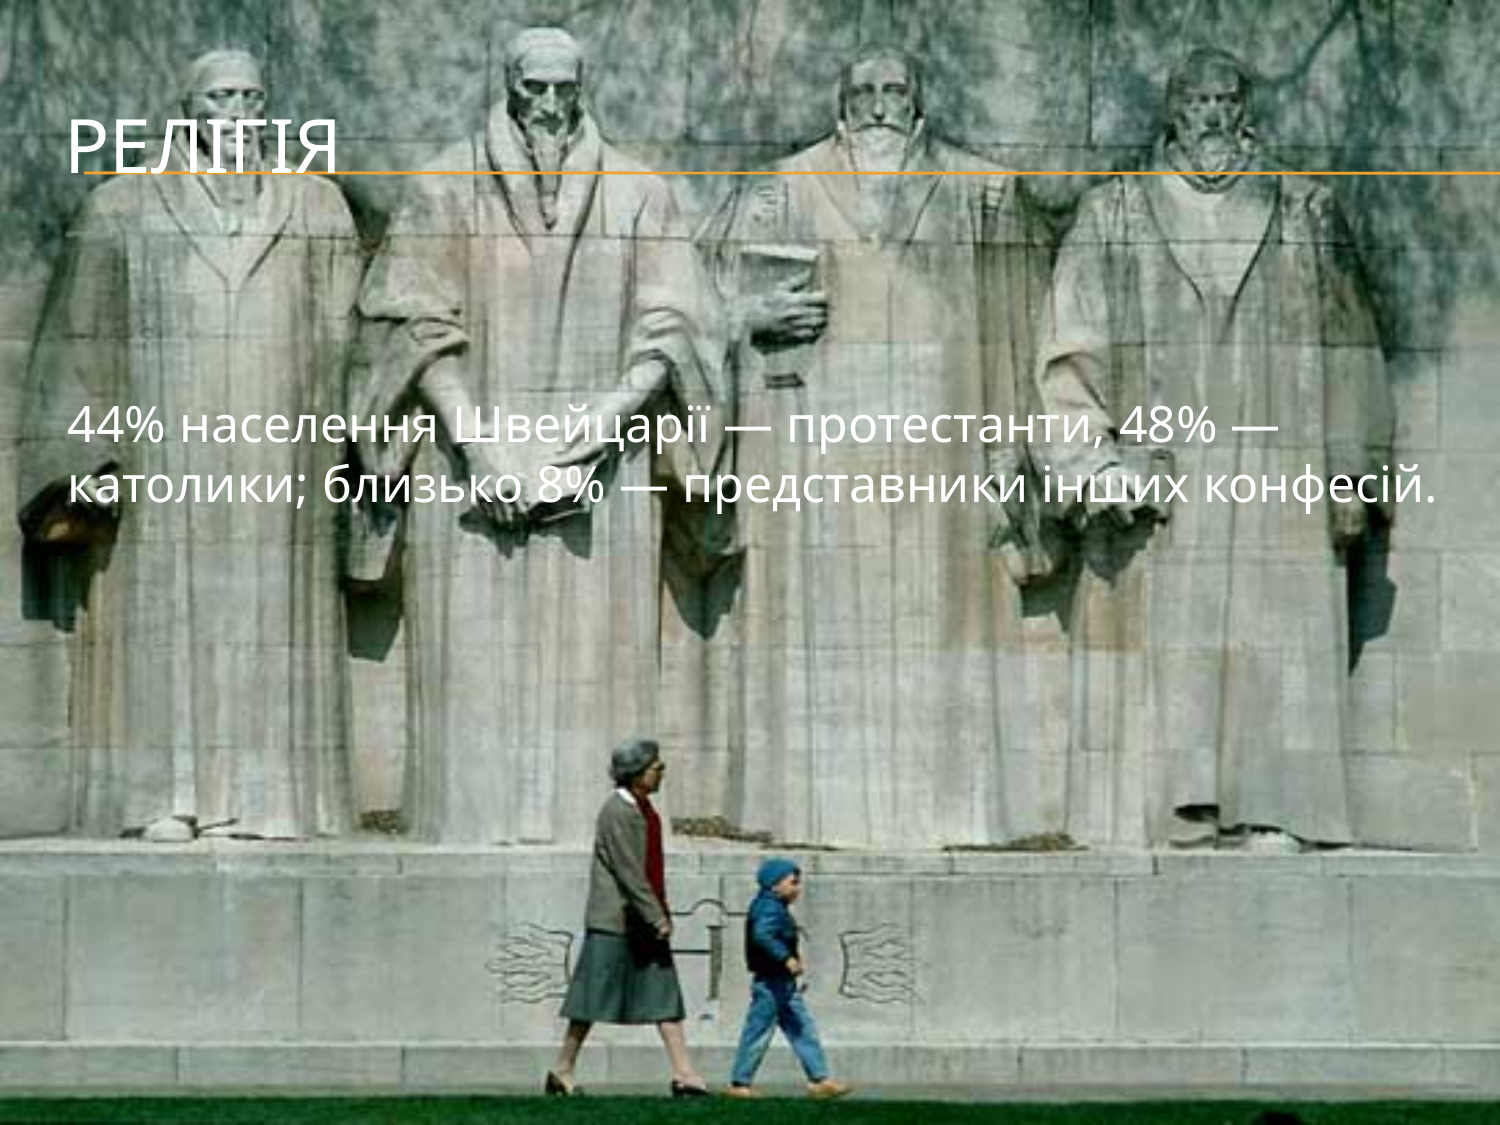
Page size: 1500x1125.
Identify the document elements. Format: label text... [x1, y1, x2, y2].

text_box 44% населення Швейцарії — протестанти, 48% — католики; близько 8% — представники інших конфесій. [53, 385, 1500, 520]
title Релігія [49, 75, 1475, 213]
picture [0, 0, 1500, 1125]
